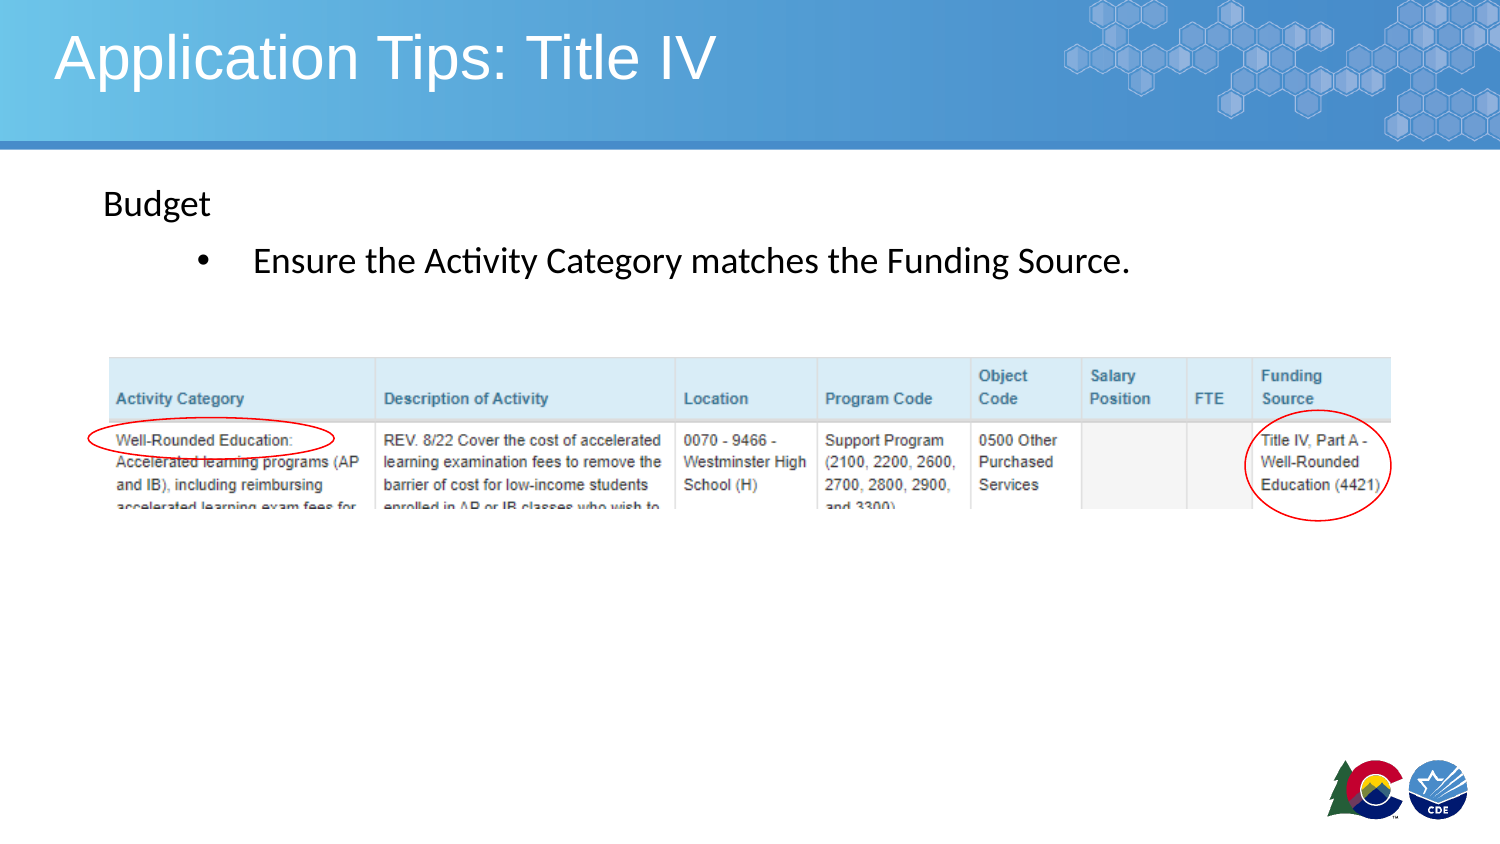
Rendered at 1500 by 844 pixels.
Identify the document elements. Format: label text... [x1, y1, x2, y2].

picture [108, 357, 1392, 509]
picture [1326, 759, 1468, 820]
text_box [88, 428, 103, 449]
title Application Tips: Title IV [54, 25, 1047, 136]
picture [0, 0, 1500, 150]
list Budget Ensure the Activity Category matches the Funding Source. [103, 183, 1397, 720]
text_box [1291, 517, 1345, 521]
